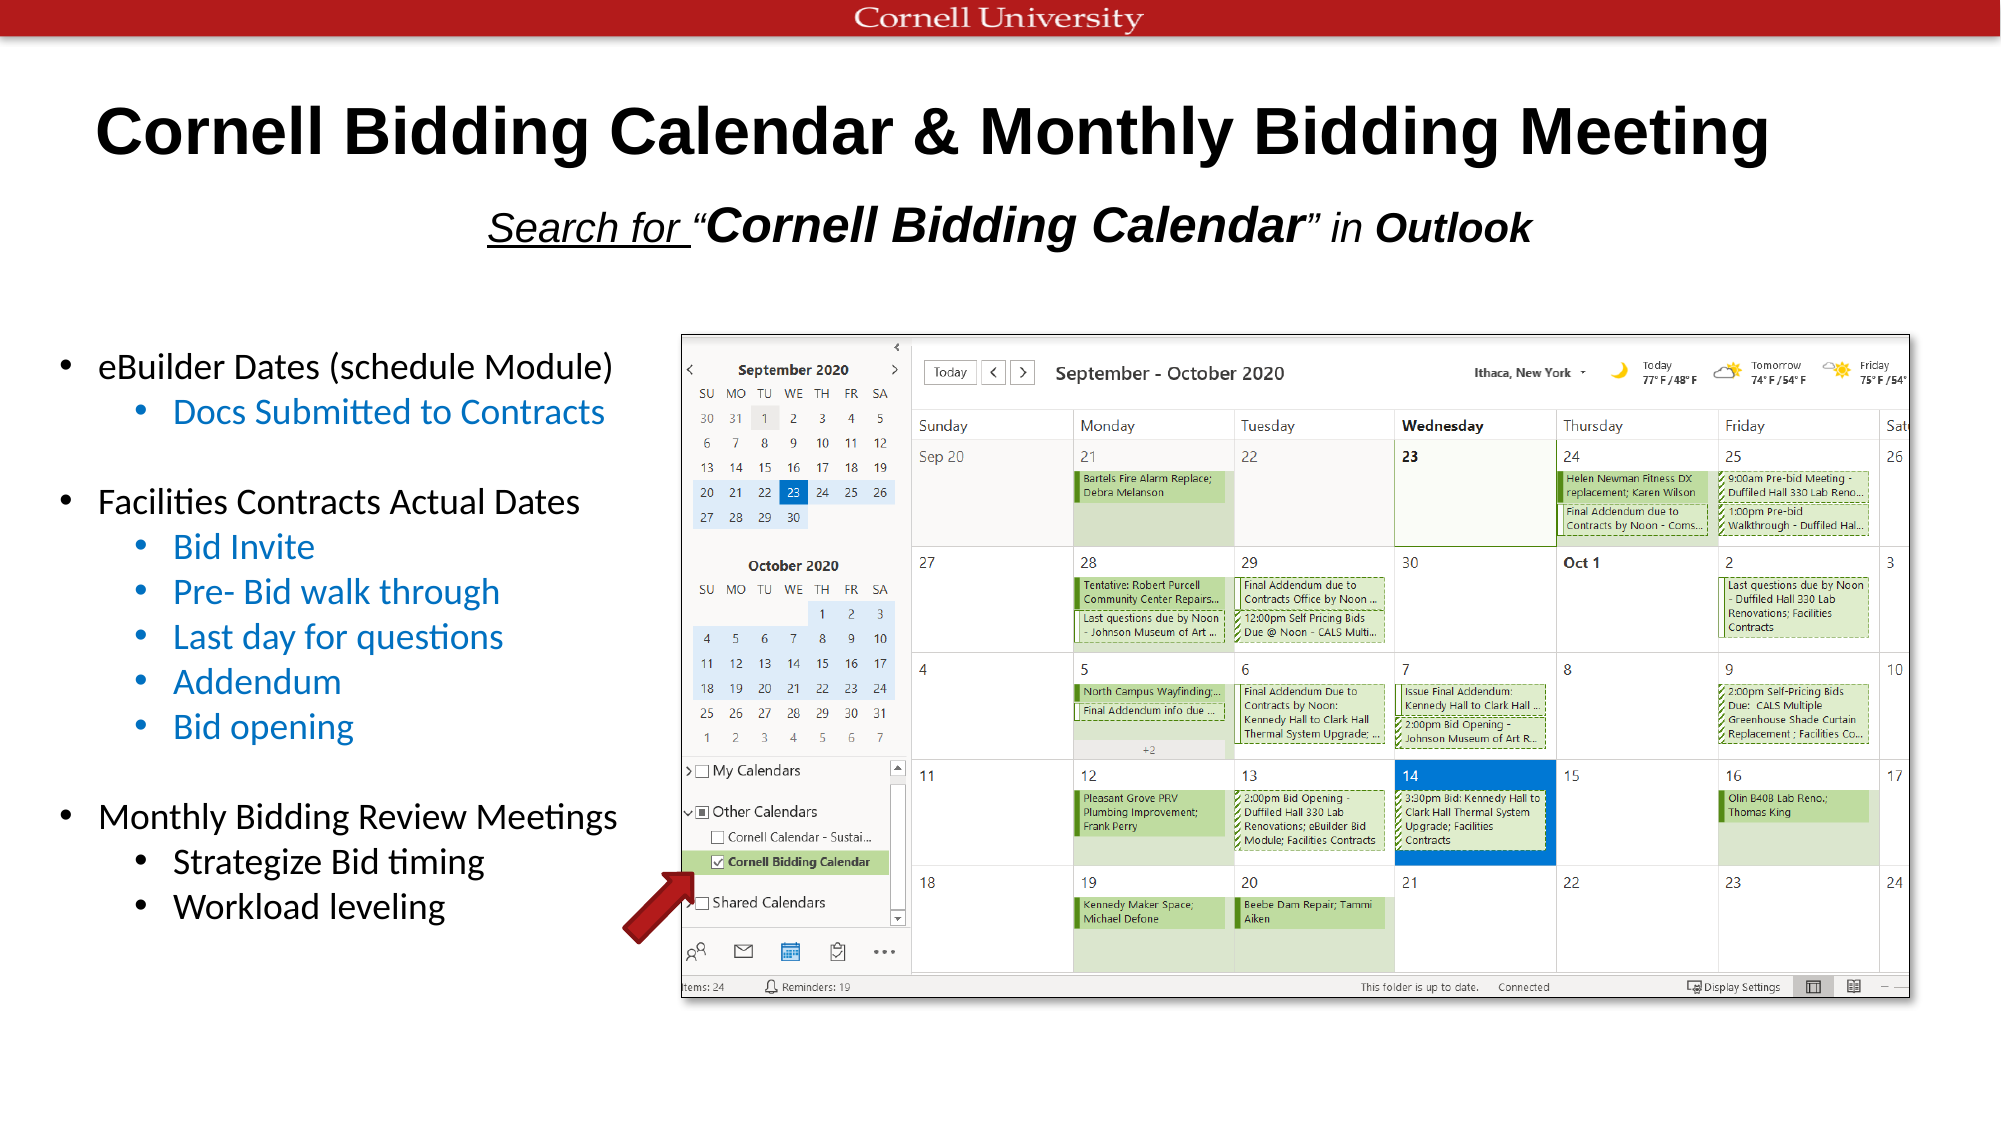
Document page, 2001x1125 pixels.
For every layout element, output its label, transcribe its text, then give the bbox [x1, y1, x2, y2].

text_box [622, 871, 675, 945]
text_box eBuilder Dates (schedule Module) Docs Submitted to Contracts Facilities Contracts Actual Dates Bid Invite Pre- Bid walk through Last day for questions Addendum Bid opening Monthly Bidding Review Meetings Strategize Bid timing Workload leveling [44, 334, 641, 980]
list [324, 184, 1688, 312]
title Cornell Bidding Calendar & Monthly Bidding Meeting [80, 71, 2000, 184]
picture [680, 334, 1910, 998]
picture [846, 0, 1144, 60]
text_box Search for “Cornell Bidding Calendar” in Outlook [472, 185, 1675, 261]
